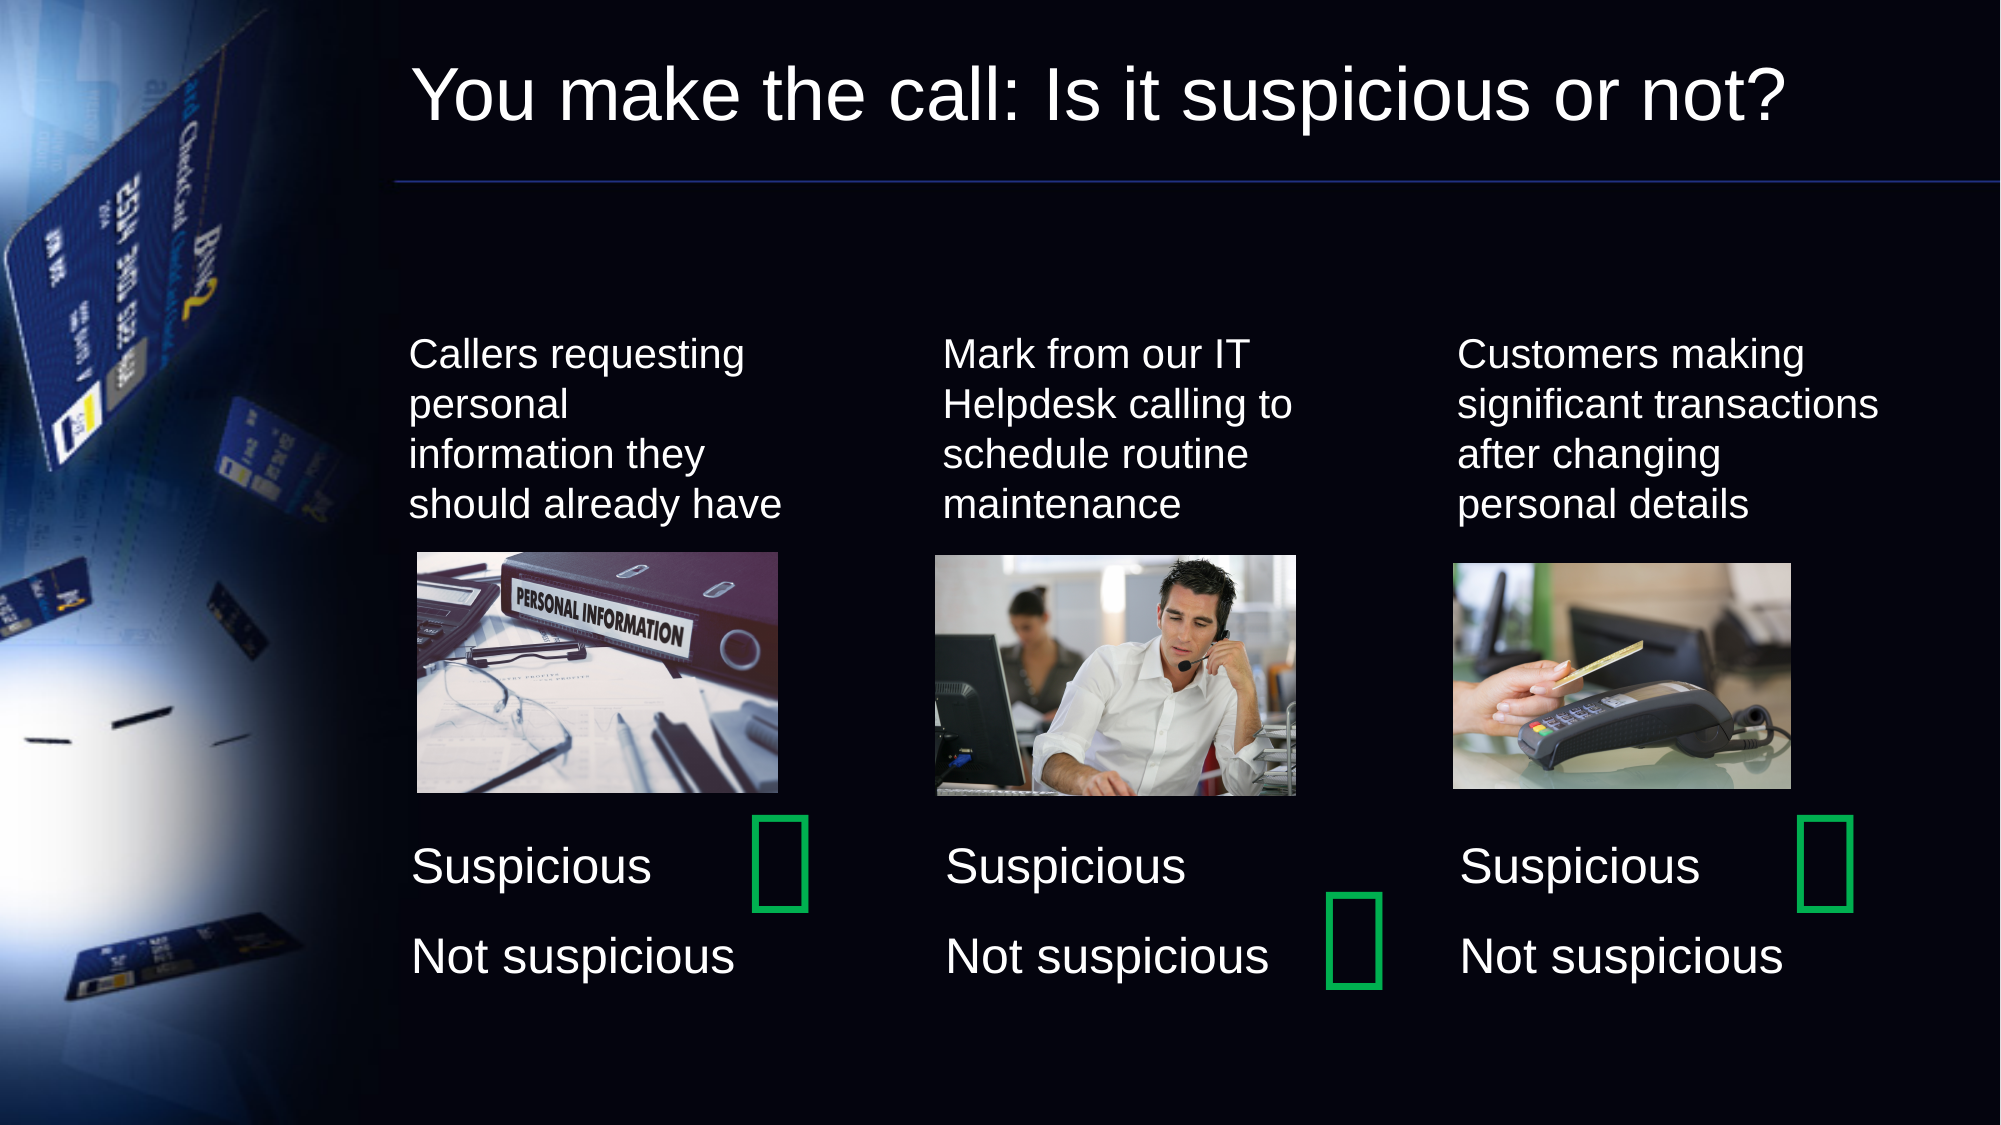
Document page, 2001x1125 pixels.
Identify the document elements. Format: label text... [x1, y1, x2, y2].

text_box Customers making significant transactions after changing personal details [1442, 319, 1896, 534]
text_box Suspicious Not suspicious [1444, 795, 1800, 991]
text_box Suspicious Not suspicious [396, 795, 751, 991]
picture [0, 0, 2001, 1125]
text_box Callers requesting personal information they should already have [393, 319, 801, 534]
text_box  [1770, 768, 1883, 949]
text_box Mark from our IT Helpdesk calling to schedule routine maintenance [927, 319, 1316, 535]
text_box  [724, 768, 837, 949]
text_box  [1299, 845, 1412, 1025]
title You make the call: Is it suspicious or not? [393, 30, 1968, 151]
text_box Suspicious Not suspicious [930, 795, 1285, 991]
